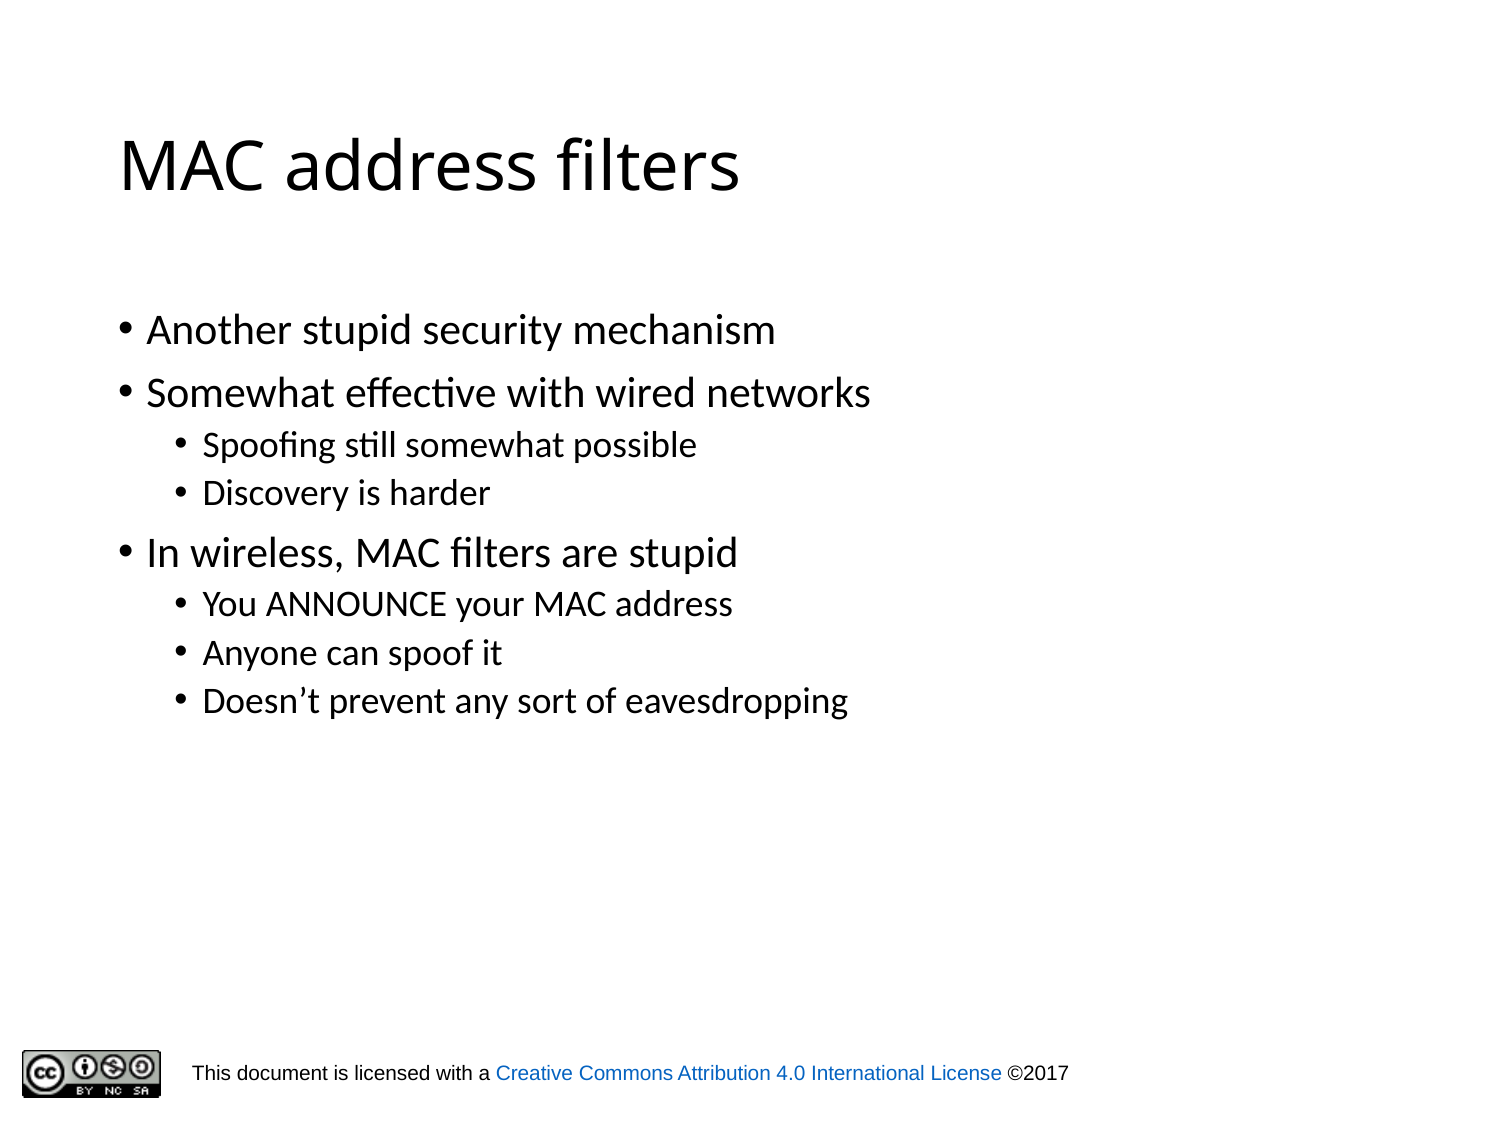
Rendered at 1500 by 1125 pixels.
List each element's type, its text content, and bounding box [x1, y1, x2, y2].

title MAC address filters [103, 59, 1397, 278]
picture [22, 1050, 161, 1098]
list Another stupid security mechanism Somewhat effective with wired networks Spoofing still somewhat possible Discovery is harder In wireless, MAC filters are stupid You ANNOUNCE your MAC address Anyone can spoof it Doesn’t prevent any sort of eavesdropping [103, 299, 1397, 1014]
